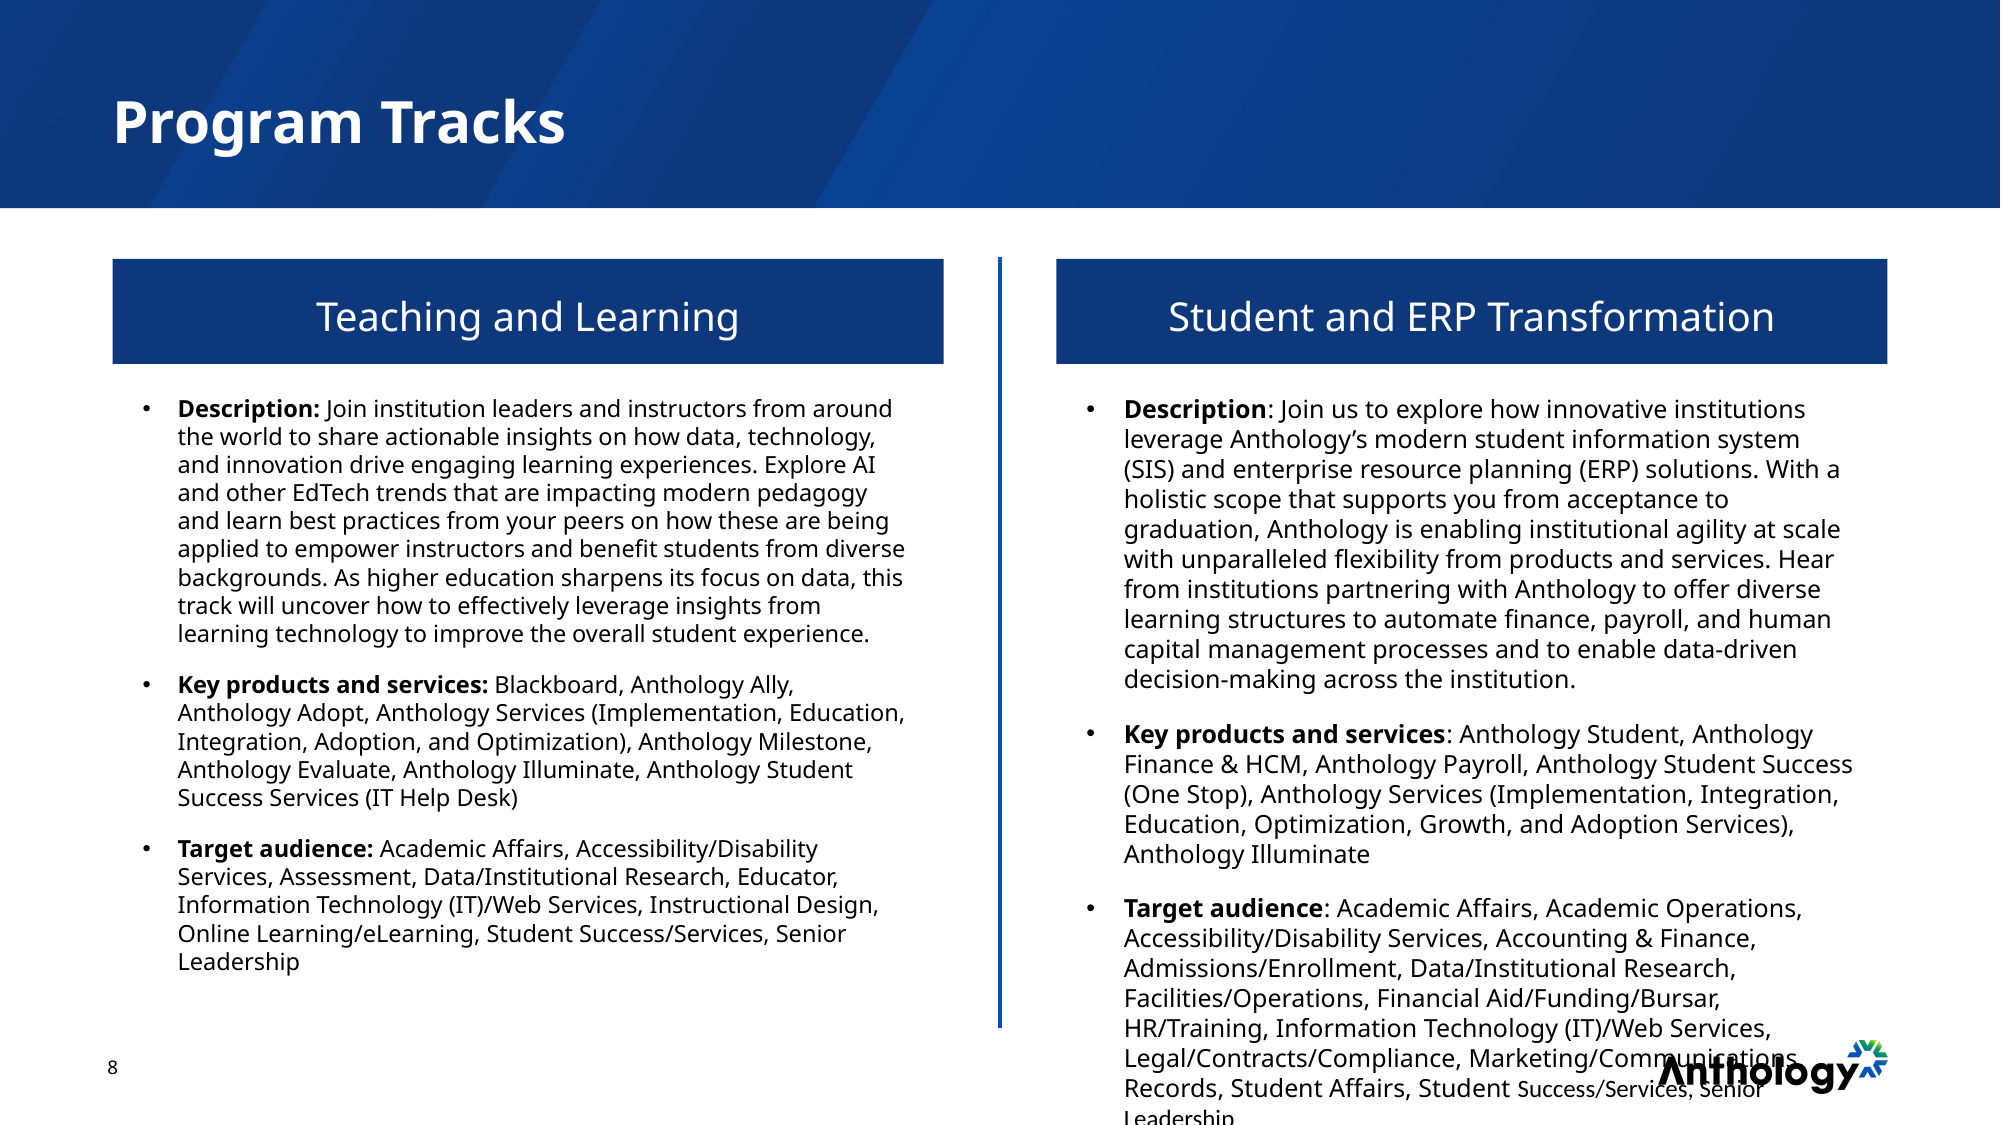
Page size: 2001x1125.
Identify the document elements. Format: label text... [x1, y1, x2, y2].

text_box Description: Join us to explore how innovative institutions leverage Anthology’s modern student information system (SIS) and enterprise resource planning (ERP) solutions. With a holistic scope that supports you from acceptance to graduation, Anthology is enabling institutional agility at scale with unparalleled flexibility from products and services. Hear from institutions partnering with Anthology to offer diverse learning structures to automate finance, payroll, and human capital management processes and to enable data-driven decision-making across the institution. Key products and services: Anthology Student, Anthology Finance & HCM, Anthology Payroll, Anthology Student Success (One Stop), Anthology Services (Implementation, Integration, Education, Optimization, Growth, and Adoption Services), Anthology Illuminate Target audience: Academic Affairs, Academic Operations, Accessibility/Disability Services, Accounting & Finance, Admissions/Enrollment, Data/Institutional Research, Facilities/Operations, Financial Aid/Funding/Bursar, HR/Training, Information Technology (IT)/Web Services, Legal/Contracts/Compliance, Marketing/Communications, Records, Student Affairs, Student Success/Services, Senior Leadership [1056, 363, 1888, 1024]
list Student and ERP Transformation [1056, 258, 1888, 363]
picture [0, 0, 2000, 1125]
list Description: Join institution leaders and instructors from around the world to share actionable insights on how data, technology, and innovation drive engaging learning experiences. Explore AI and other EdTech trends that are impacting modern pedagogy and learn best practices from your peers on how these are being applied to empower instructors and benefit students from diverse backgrounds. As higher education sharpens its focus on data, this track will uncover how to effectively leverage insights from learning technology to improve the overall student experience. Key products and services: Blackboard, Anthology Ally, Anthology Adopt, Anthology Services (Implementation, Education, Integration, Adoption, and Optimization), Anthology Milestone, Anthology Evaluate, Anthology Illuminate, Anthology Student Success Services (IT Help Desk) Target audience: Academic Affairs, Accessibility/Disability Services, Assessment, Data/Institutional Research, Educator, Information Technology (IT)/Web Services, Instructional Design, Online Learning/eLearning, Student Success/Services, Senior Leadership [112, 364, 944, 1024]
title Program Tracks [112, 47, 1888, 155]
list Teaching and Learning [112, 258, 944, 364]
